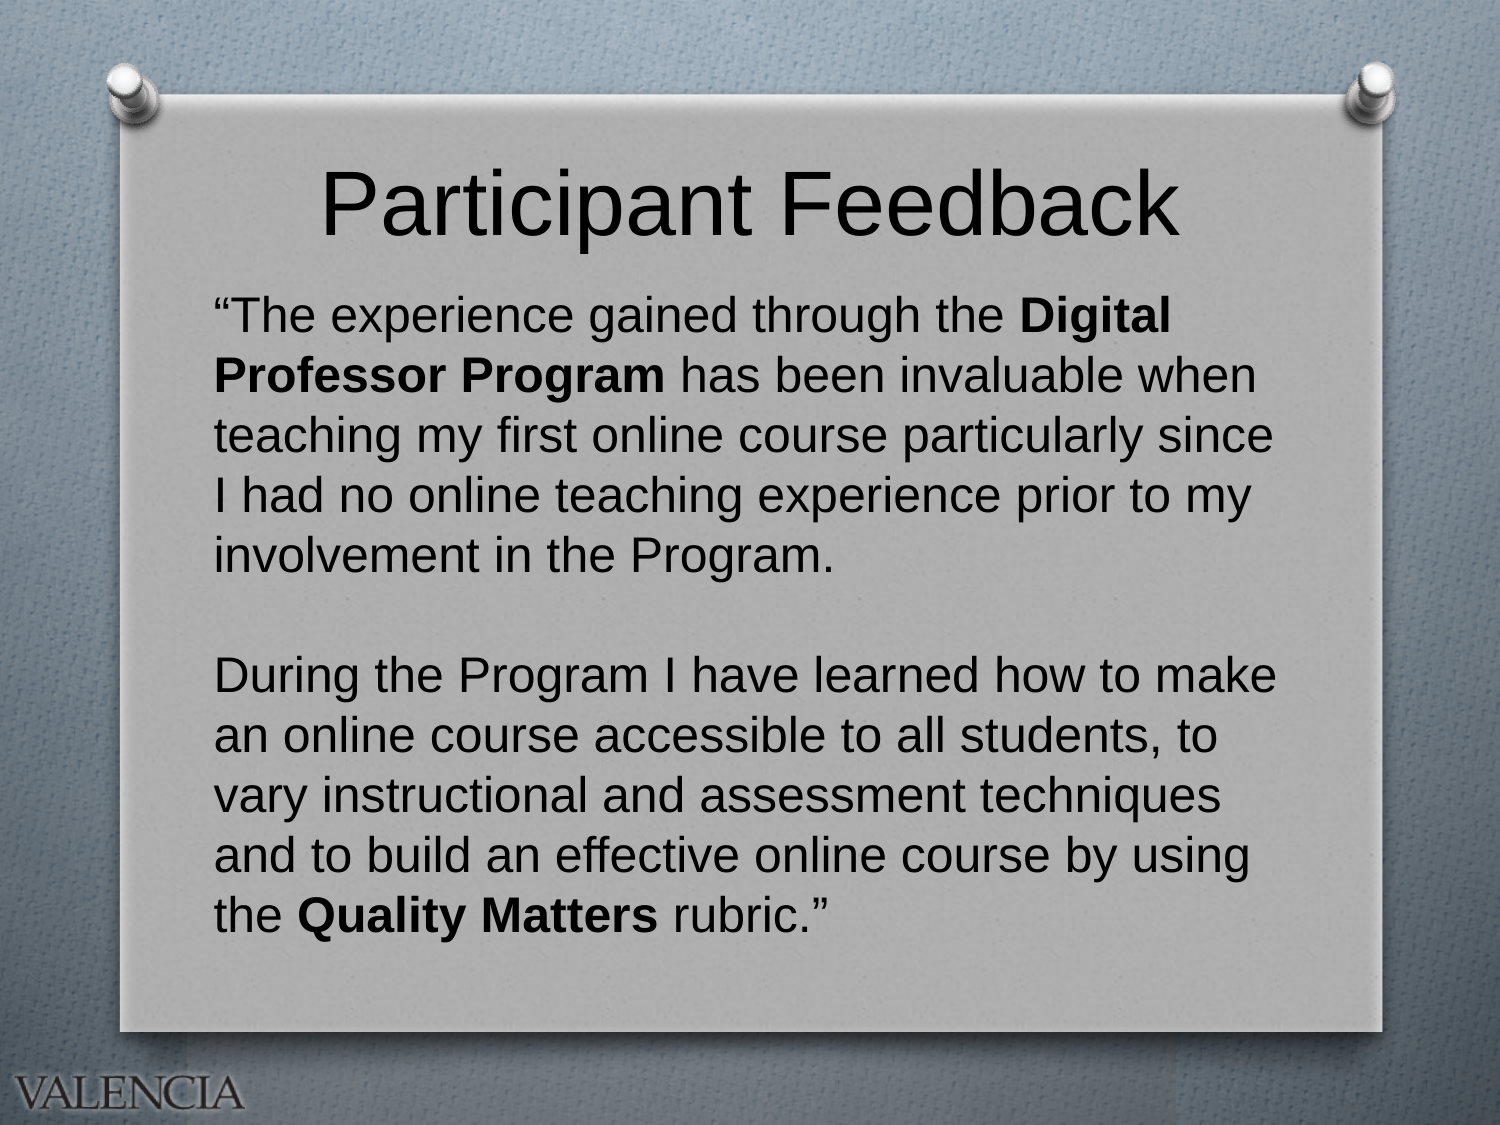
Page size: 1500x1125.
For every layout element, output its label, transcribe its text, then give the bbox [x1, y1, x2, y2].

text_box “The experience gained through the Digital Professor Program has been invaluable when teaching my first online course particularly since I had no online teaching experience prior to my involvement in the Program. During the Program I have learned how to make an online course accessible to all students, to vary instructional and assessment techniques and to build an effective online course by using the Quality Matters rubric.” [198, 274, 1312, 950]
picture [75, 29, 198, 153]
title Participant Feedback [179, 99, 1323, 298]
picture [1317, 35, 1439, 156]
picture [0, 1052, 277, 1125]
